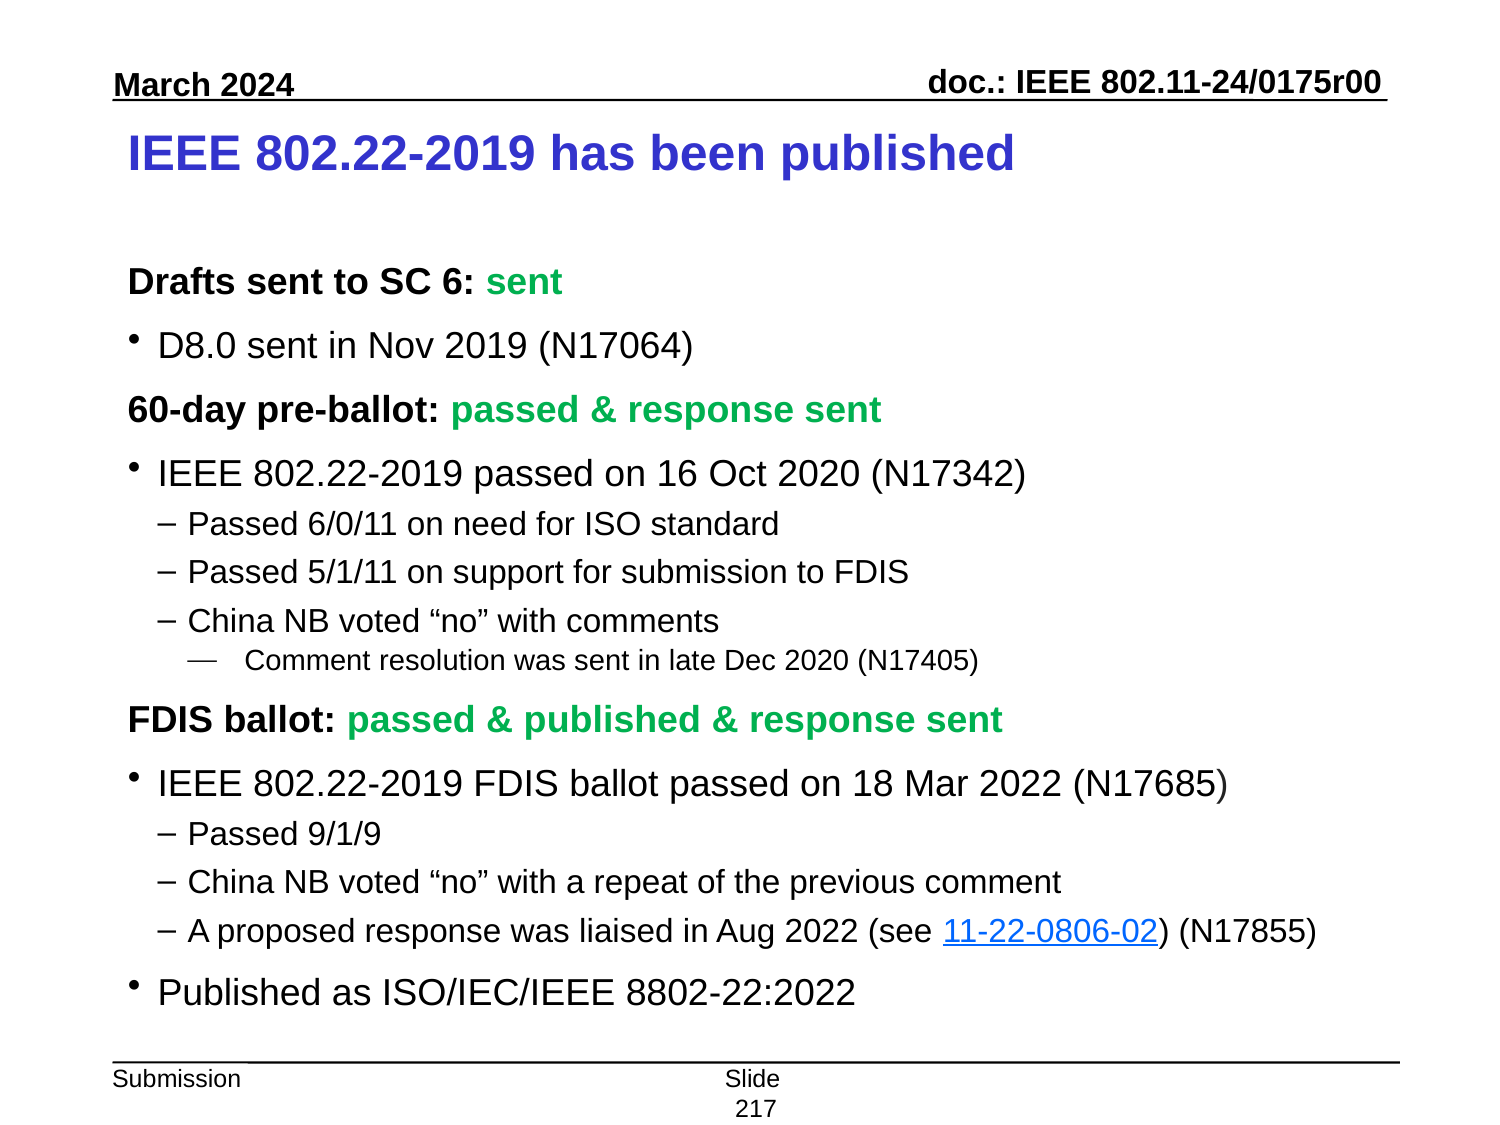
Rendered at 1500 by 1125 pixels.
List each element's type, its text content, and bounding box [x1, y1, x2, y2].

list Drafts sent to SC 6: sent D8.0 sent in Nov 2019 (N17064) 60-day pre-ballot: passed & response sent IEEE 802.22-2019 passed on 16 Oct 2020 (N17342) Passed 6/0/11 on need for ISO standard Passed 5/1/11 on support for submission to FDIS China NB voted “no” with comments Comment resolution was sent in late Dec 2020 (N17405) FDIS ballot: passed & published & response sent IEEE 802.22-2019 FDIS ballot passed on 18 Mar 2022 (N17685) Passed 9/1/9 China NB voted “no” with a repeat of the previous comment A proposed response was liaised in Aug 2022 (see 11-22-0806-02) (N17855) Published as ISO/IEC/IEEE 8802-22:2022 [112, 249, 1388, 925]
title IEEE 802.22-2019 has been published [112, 112, 1388, 249]
slide_number Slide 217 [709, 1061, 803, 1093]
